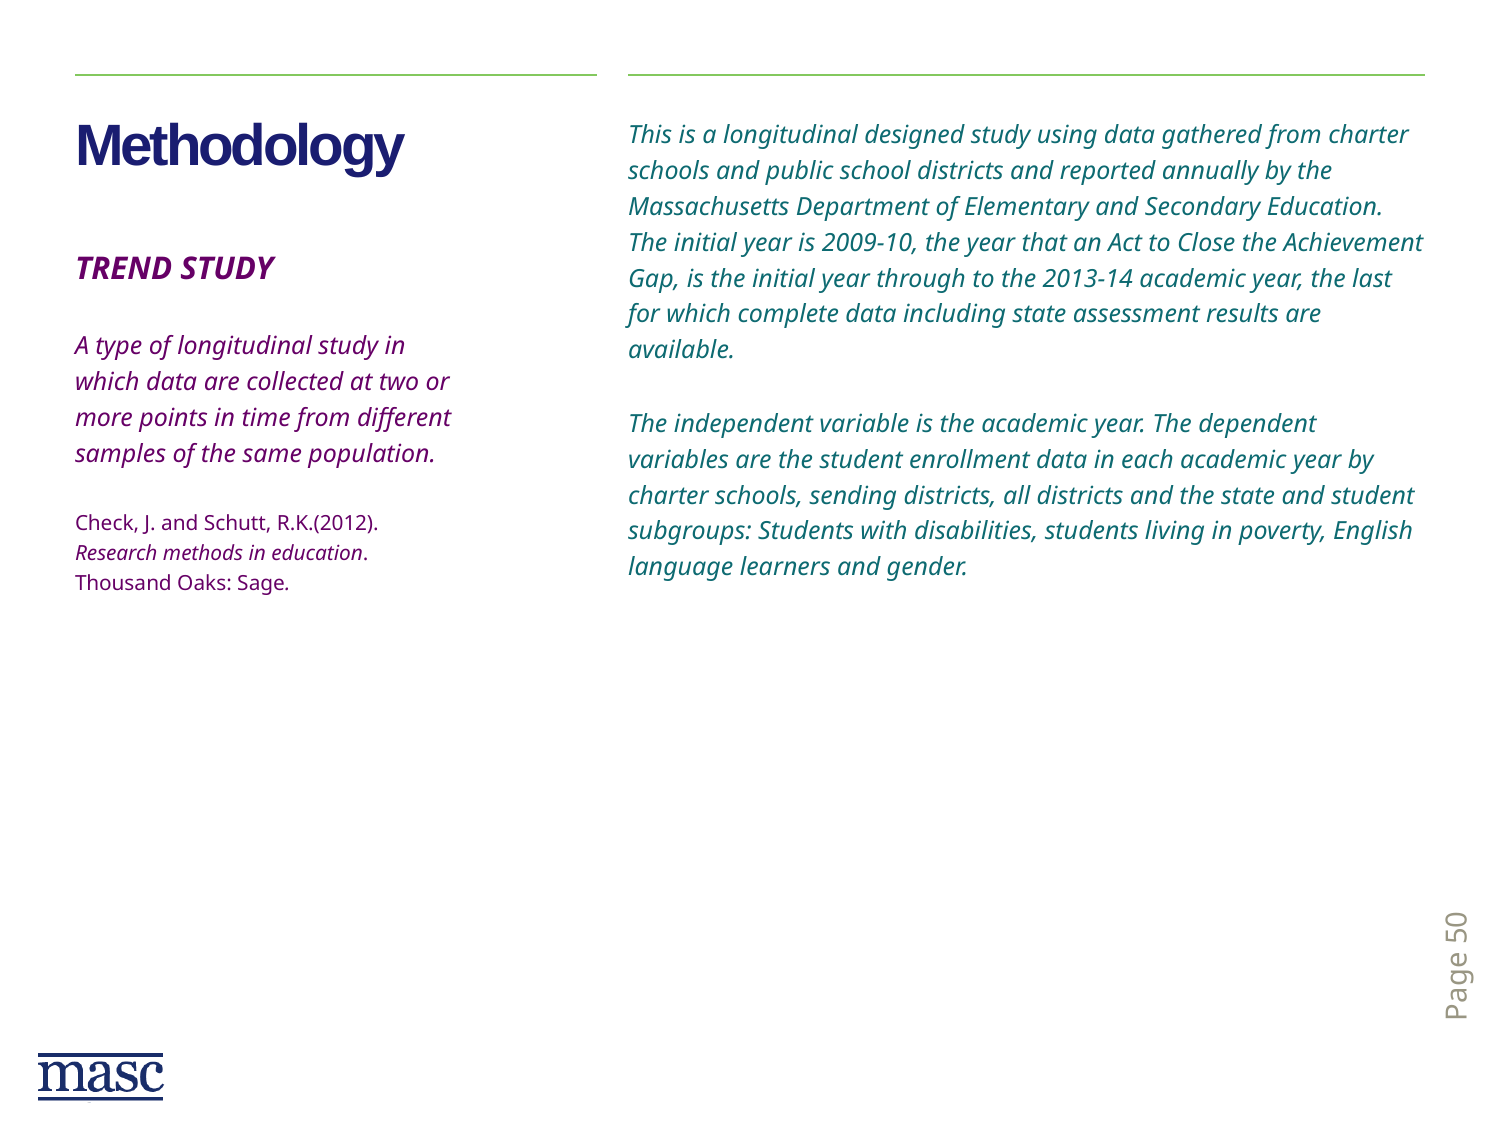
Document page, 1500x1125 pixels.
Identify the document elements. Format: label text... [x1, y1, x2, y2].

title Methodology [75, 112, 597, 314]
list This is a longitudinal designed study using data gathered from charter schools and public school districts and reported annually by the Massachusetts Department of Elementary and Secondary Education. The initial year is 2009-10, the year that an Act to Close the Achievement Gap, is the initial year through to the 2013-14 academic year, the last for which complete data including state assessment results are available. The independent variable is the academic year. The dependent variables are the student enrollment data in each academic year by charter schools, sending districts, all districts and the state and student subgroups: Students with disabilities, students living in poverty, English language learners and gender. [628, 112, 1425, 1014]
picture [35, 1051, 167, 1103]
list Trend Study A type of longitudinal study in which data are collected at two or more points in time from different samples of the same population. Check, J. and Schutt, R.K.(2012). Research methods in education. Thousand Oaks: Sage. [75, 241, 456, 693]
